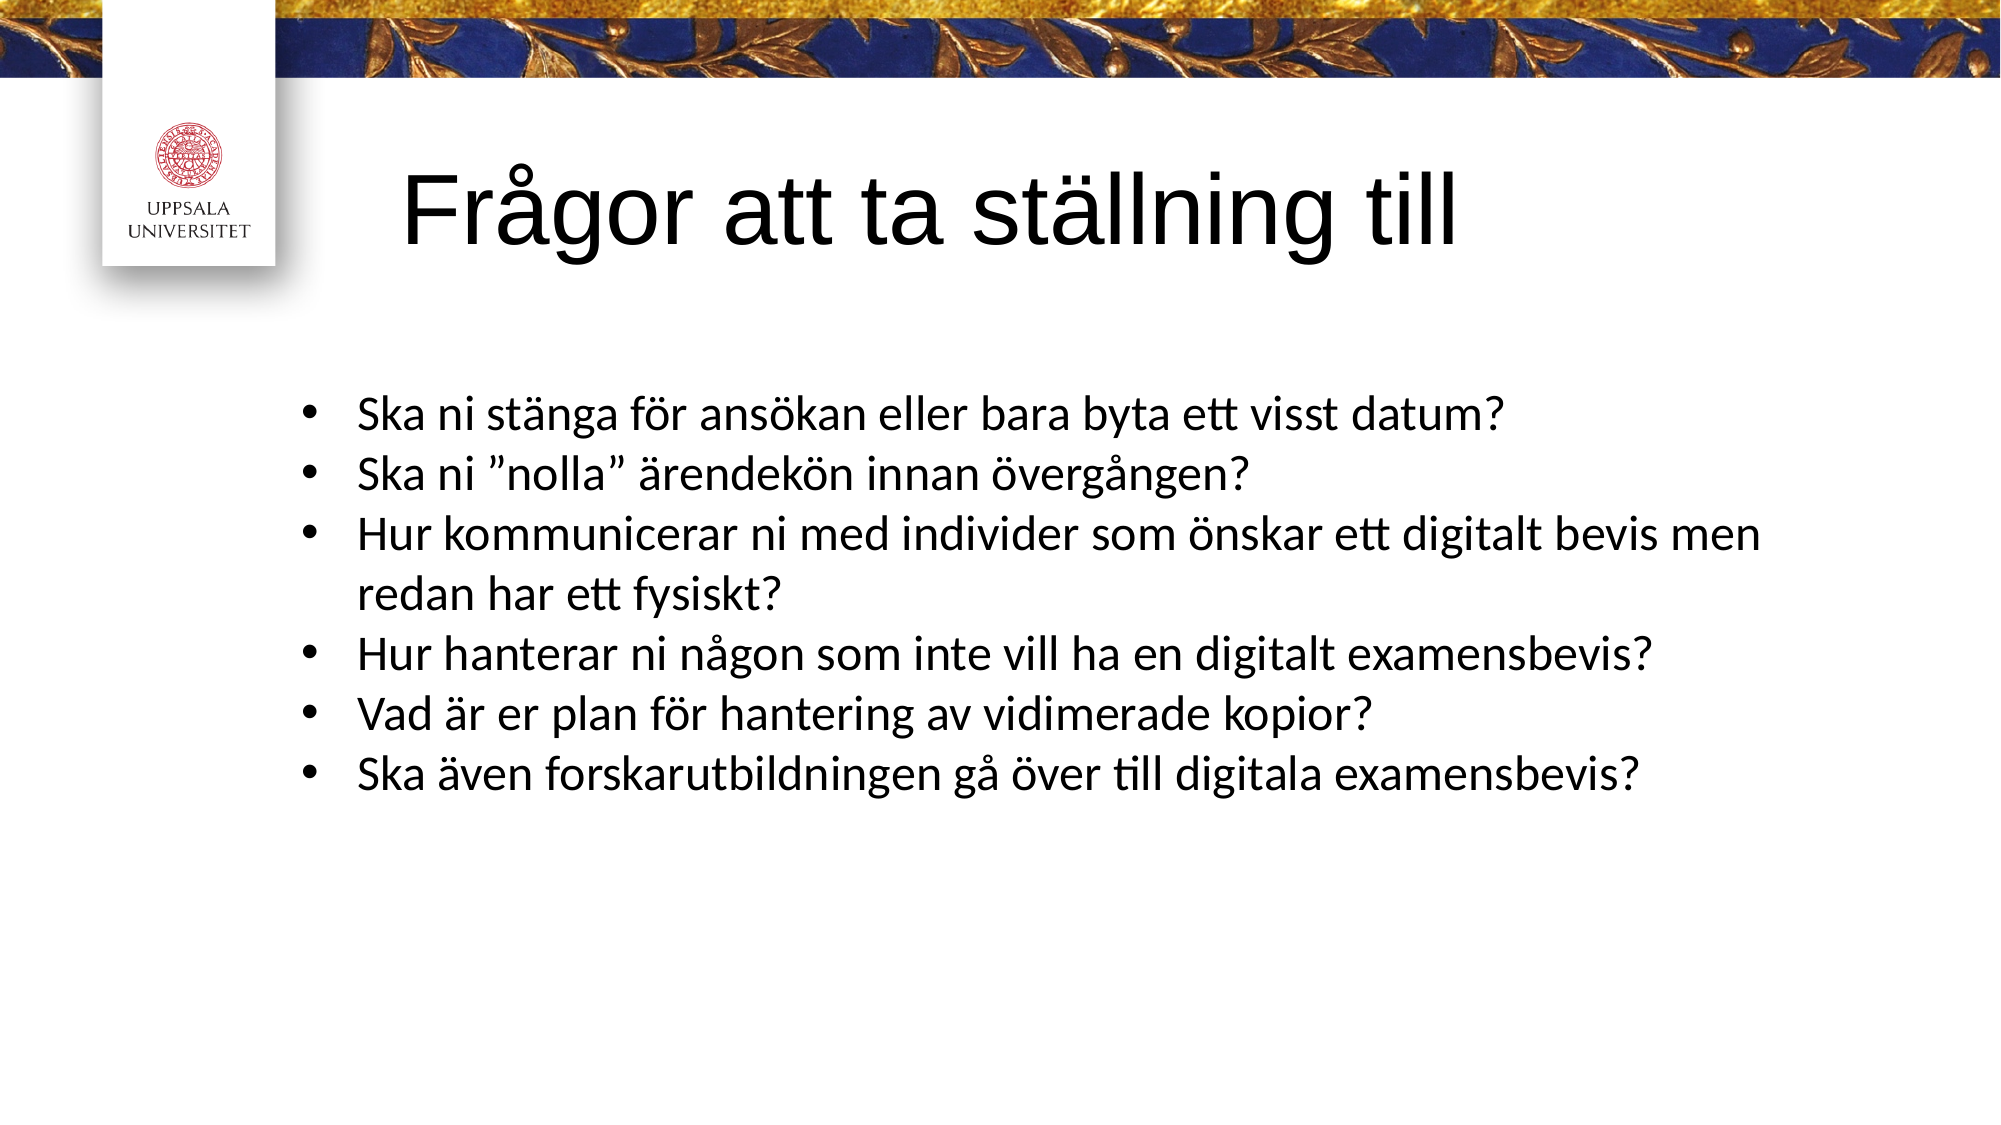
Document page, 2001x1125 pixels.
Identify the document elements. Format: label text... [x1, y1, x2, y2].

text_box Frågor att ta ställning till [385, 137, 1579, 272]
picture [0, 0, 102, 78]
picture [276, 0, 2001, 78]
text_box Ska ni stänga för ansökan eller bara byta ett visst datum? Ska ni ”nolla” ärendekön innan övergången? Hur kommunicerar ni med individer som önskar ett digitalt bevis men redan har ett fysiskt? Hur hanterar ni någon som inte vill ha en digitalt examensbevis? Vad är er plan för hantering av vidimerade kopior? Ska även forskarutbildningen gå över till digitala examensbevis? [286, 373, 1778, 869]
